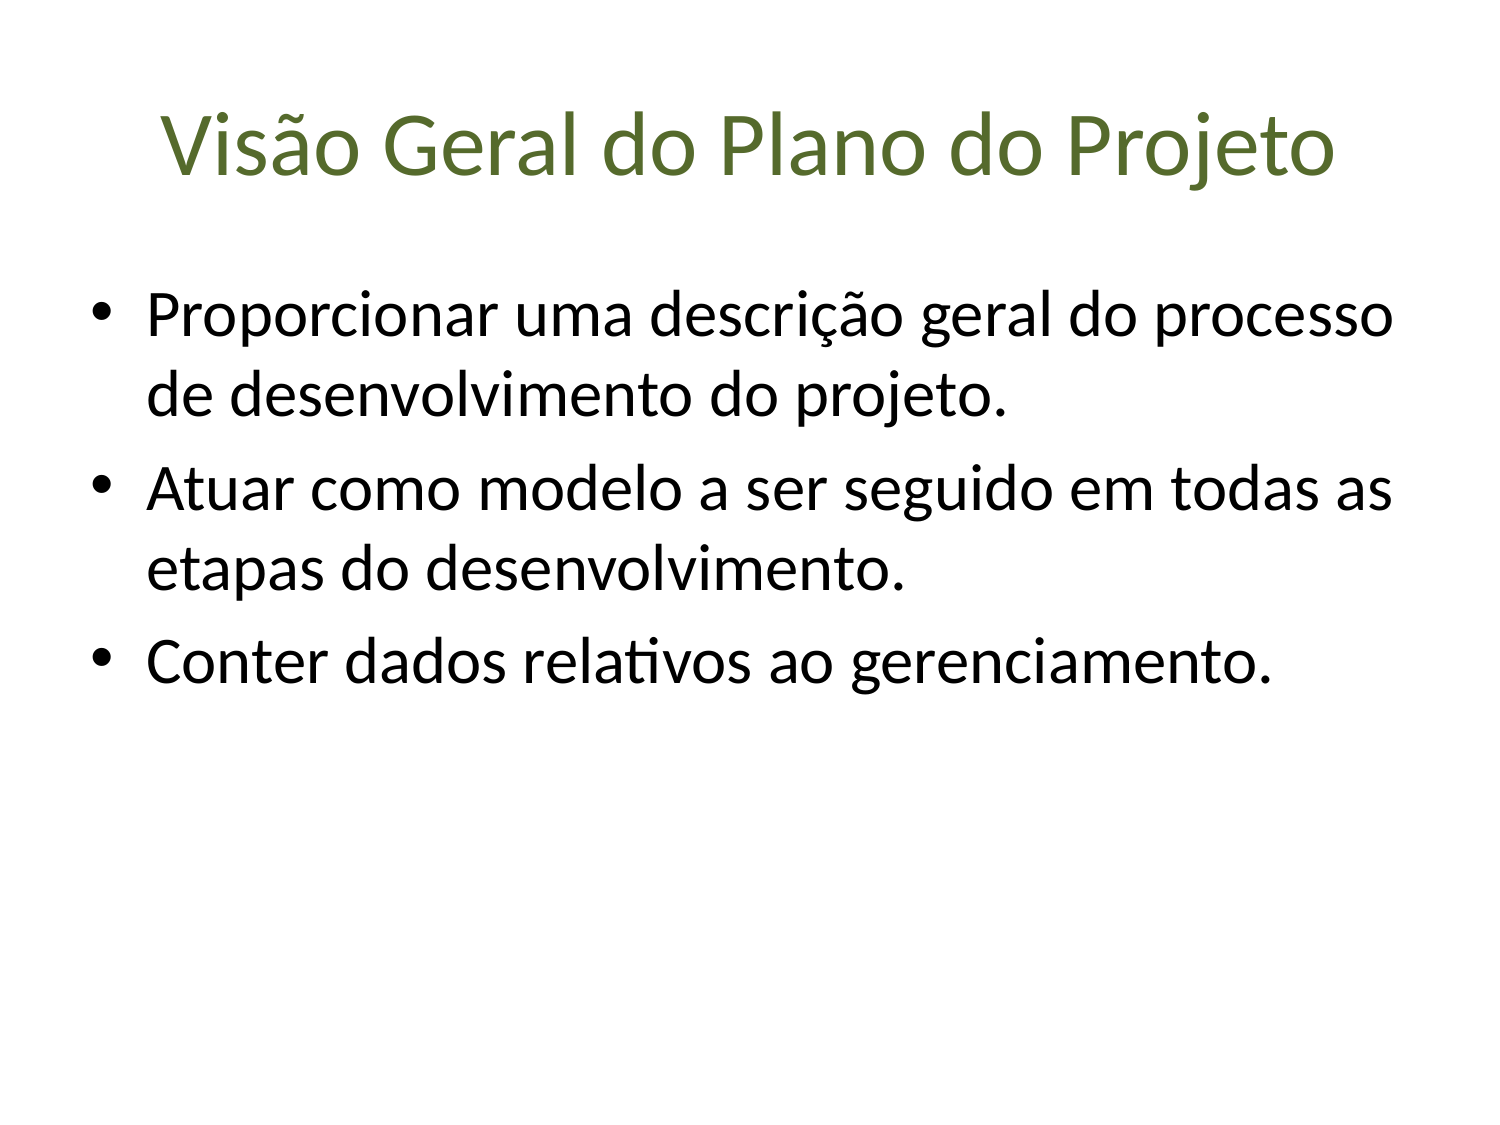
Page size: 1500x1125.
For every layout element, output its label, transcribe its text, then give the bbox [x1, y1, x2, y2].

list Proporcionar uma descrição geral do processo de desenvolvimento do projeto. Atuar como modelo a ser seguido em todas as etapas do desenvolvimento. Conter dados relativos ao gerenciamento. [75, 262, 1425, 1005]
title Visão Geral do Plano do Projeto [75, 45, 1425, 233]
